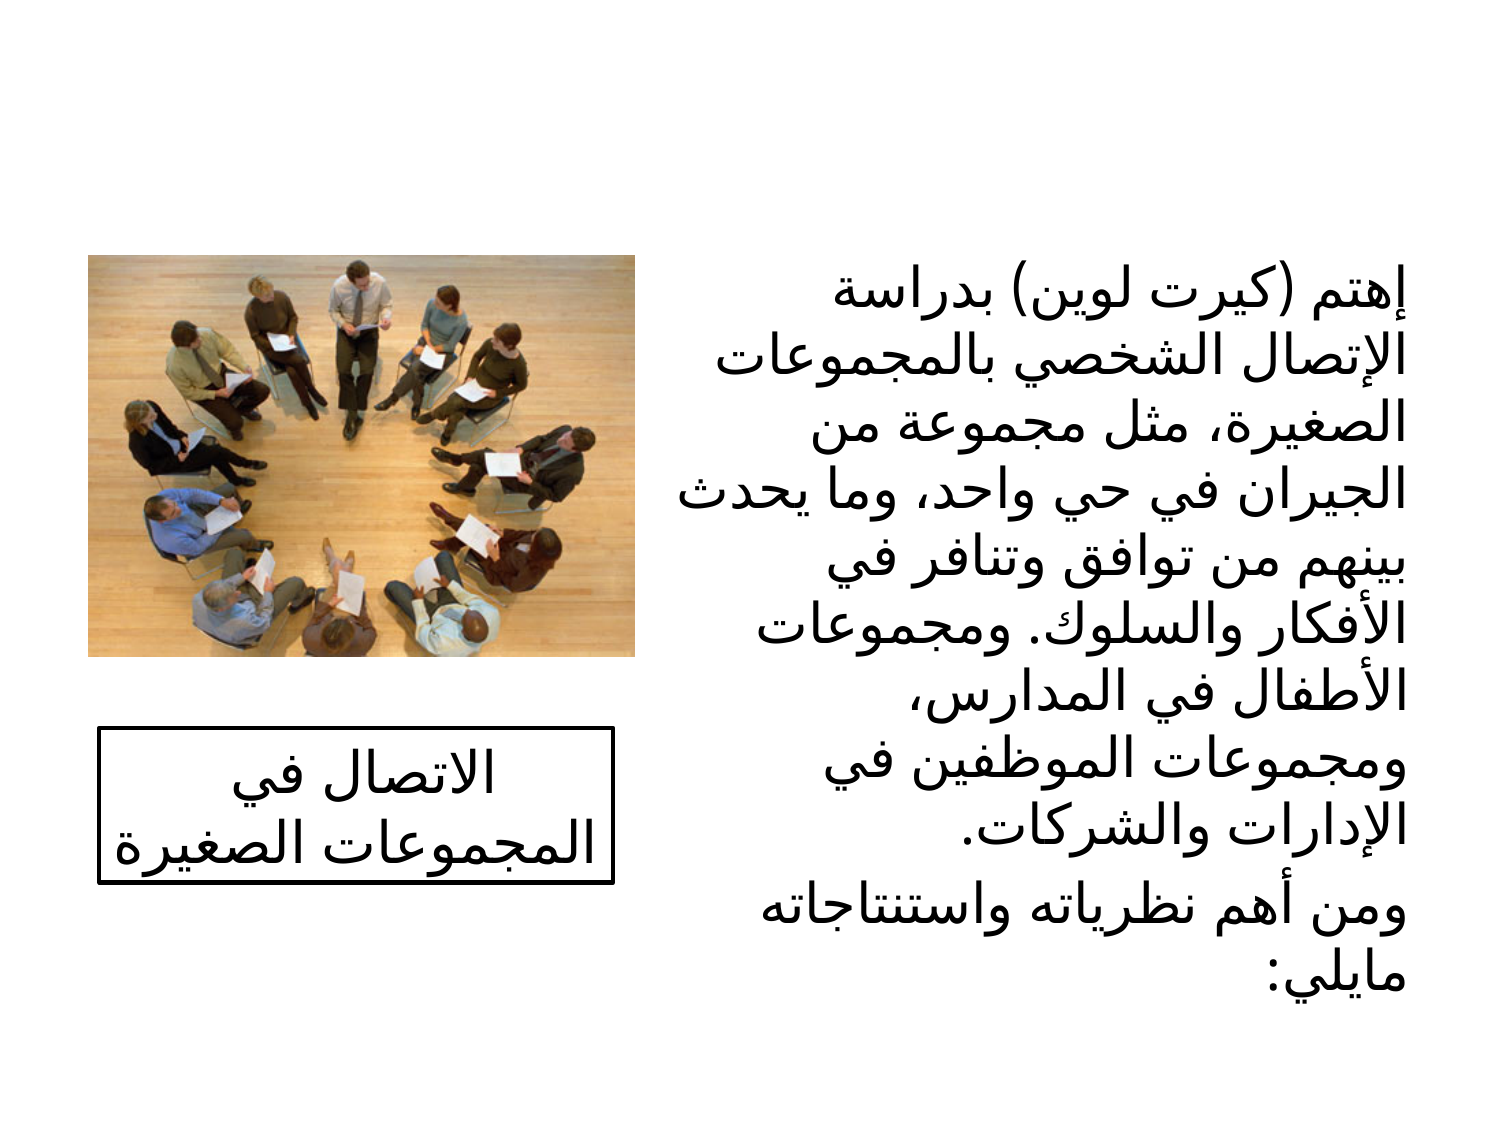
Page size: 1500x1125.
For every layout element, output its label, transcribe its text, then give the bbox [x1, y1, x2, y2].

picture [88, 255, 636, 658]
text_box الاتصال في المجموعات الصغيرة [97, 726, 615, 885]
list إهتم (كيرت لوين) بدراسة الإتصال الشخصي بالمجموعات الصغيرة، مثل مجموعة من الجيران في حي واحد، وما يحدث بينهم من توافق وتنافر في الأفكار والسلوك. ومجموعات الأطفال في المدارس، ومجموعات الموظفين في الإدارات والشركات. ومن أهم نظرياته واستنتاجاته مايلي: [655, 243, 1425, 1035]
